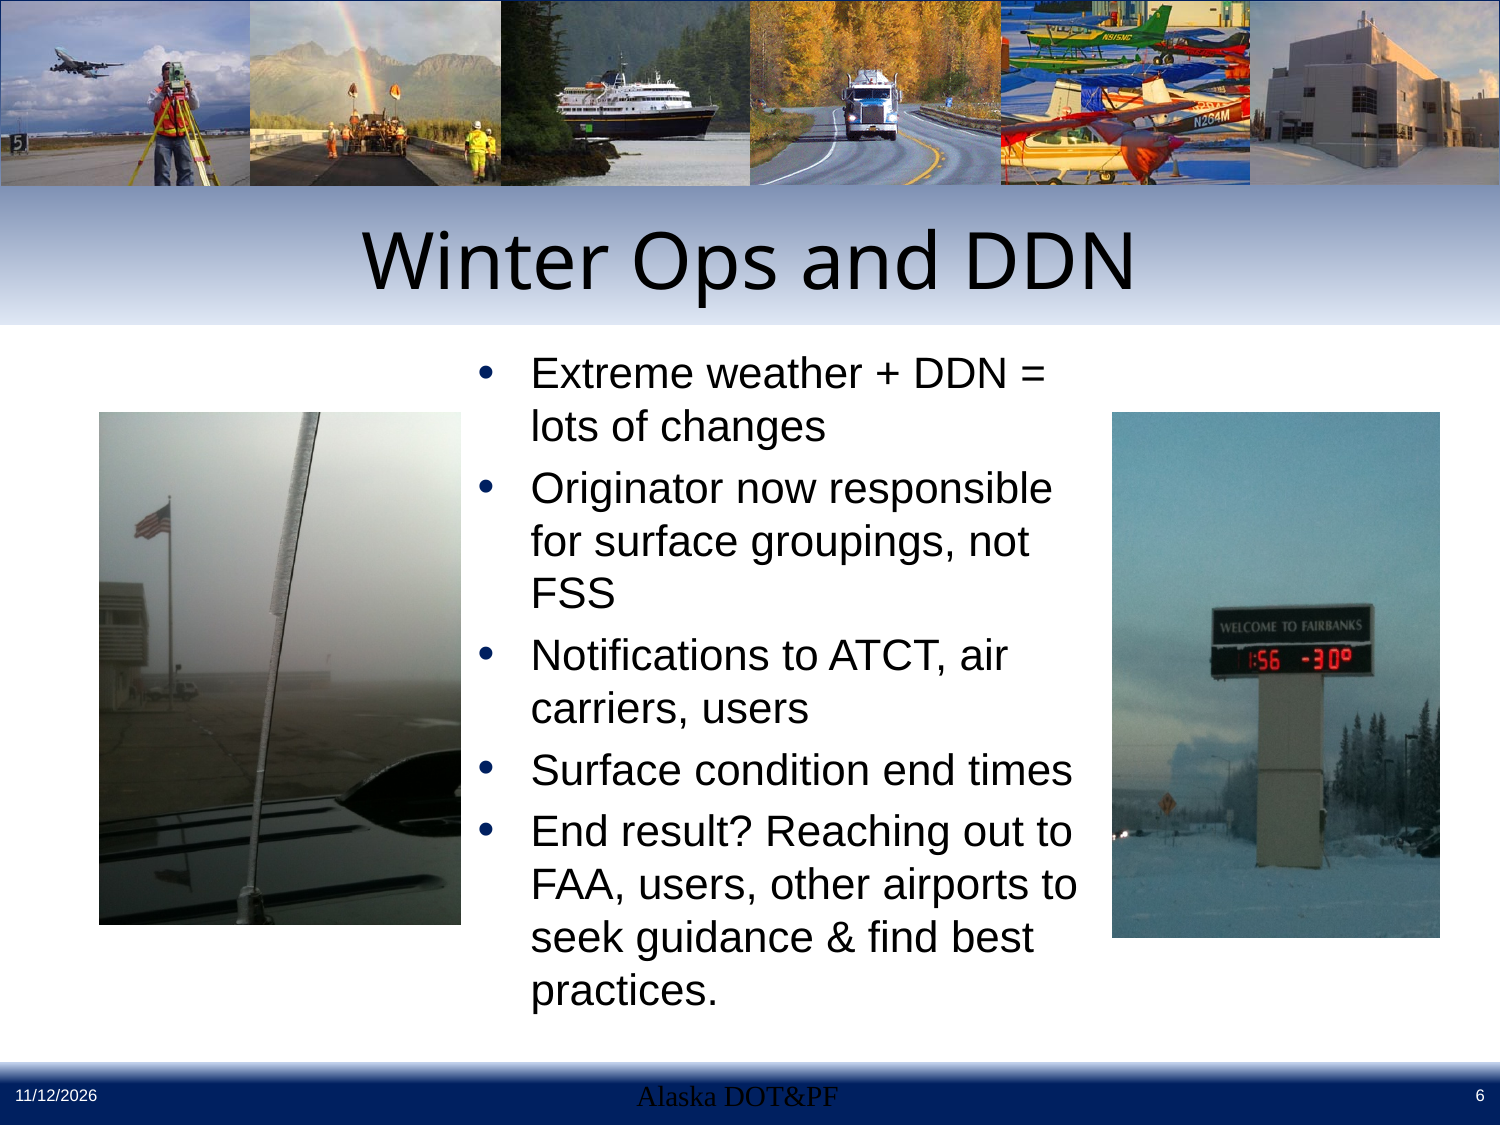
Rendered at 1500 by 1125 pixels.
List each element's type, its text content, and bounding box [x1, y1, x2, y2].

slide_number 6 [1149, 1065, 1500, 1125]
picture [1, 1, 1499, 186]
picture [99, 412, 461, 926]
list Extreme weather + DDN = lots of changes Originator now responsible for surface groupings, not FSS Notifications to ATCT, air carriers, users Surface condition end times End result? Reaching out to FAA, users, other airports to seek guidance & find best practices. [462, 337, 1113, 1038]
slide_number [0, 1065, 350, 1125]
footer Alaska DOT&PF [500, 1065, 975, 1125]
picture [1112, 412, 1441, 938]
title Winter Ops and DDN [0, 189, 1500, 325]
